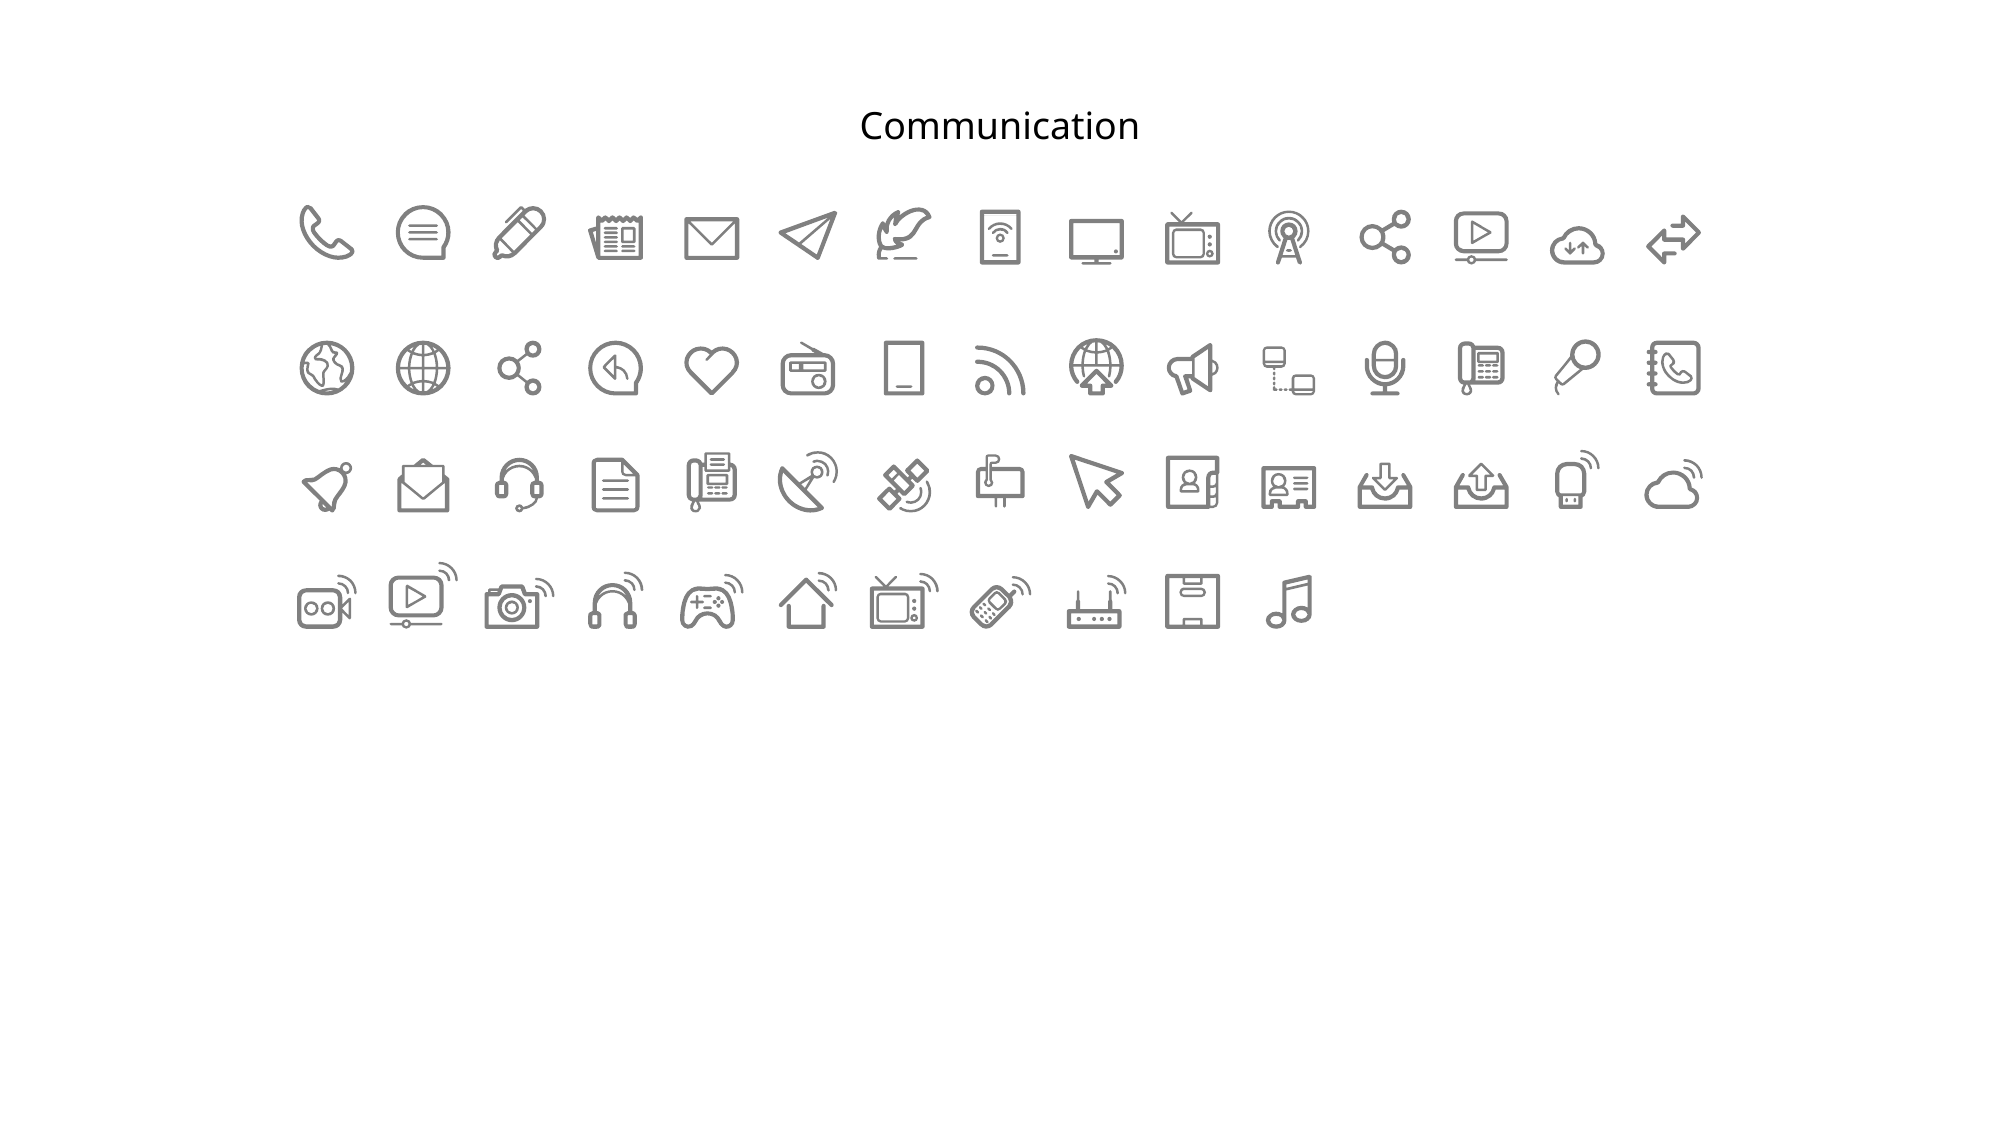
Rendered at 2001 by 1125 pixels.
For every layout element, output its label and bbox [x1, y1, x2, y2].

text_box [1646, 214, 1701, 265]
text_box [905, 486, 923, 504]
text_box [1453, 473, 1509, 509]
text_box [1580, 449, 1600, 470]
text_box [723, 581, 737, 594]
text_box [1554, 339, 1601, 396]
text_box [684, 217, 740, 260]
text_box [1165, 455, 1220, 509]
text_box [876, 207, 932, 260]
text_box [534, 585, 548, 598]
text_box [1011, 583, 1024, 596]
text_box [1069, 218, 1124, 265]
text_box [534, 577, 555, 598]
text_box [1165, 211, 1221, 265]
text_box [899, 480, 932, 513]
text_box [389, 619, 443, 629]
text_box [817, 579, 830, 592]
text_box [301, 462, 353, 513]
text_box [1580, 457, 1593, 470]
text_box [1646, 340, 1701, 396]
text_box [1683, 466, 1696, 479]
text_box [395, 205, 451, 260]
text_box [337, 574, 357, 595]
text_box [817, 571, 838, 592]
text_box [492, 206, 547, 260]
text_box [1276, 222, 1302, 265]
text_box [1165, 573, 1221, 629]
text_box [974, 209, 1021, 265]
text_box [686, 452, 737, 513]
text_box [777, 465, 824, 513]
text_box [1372, 462, 1399, 491]
text_box [299, 204, 355, 260]
text_box [1106, 574, 1127, 595]
text_box [1644, 470, 1700, 509]
text_box [1166, 343, 1219, 396]
text_box [780, 341, 836, 396]
text_box [588, 340, 643, 396]
text_box [877, 458, 929, 511]
text_box [723, 573, 744, 594]
text_box [975, 375, 995, 396]
text_box [397, 458, 450, 513]
text_box [297, 588, 352, 629]
text_box [299, 340, 355, 396]
text_box [806, 451, 838, 483]
text_box [588, 583, 637, 629]
text_box [812, 459, 830, 477]
text_box [680, 586, 735, 629]
text_box [1683, 459, 1703, 479]
text_box [388, 575, 444, 618]
text_box [1069, 454, 1124, 509]
text_box [1274, 216, 1304, 242]
text_box [778, 210, 838, 260]
text_box [1453, 211, 1509, 254]
text_box [1265, 574, 1312, 629]
text_box [1069, 338, 1124, 396]
text_box [1106, 582, 1120, 595]
text_box [1454, 255, 1508, 265]
text_box [337, 582, 350, 595]
text_box [1359, 209, 1411, 265]
text_box [778, 577, 834, 629]
text_box [1268, 210, 1310, 249]
text_box [975, 359, 1012, 396]
text_box [684, 346, 740, 395]
text_box [1468, 462, 1495, 492]
text_box [883, 340, 925, 396]
text_box [1262, 346, 1316, 396]
text_box [1371, 340, 1399, 380]
text_box [919, 572, 939, 593]
text_box [438, 569, 451, 582]
text_box [438, 561, 458, 582]
text_box [588, 215, 643, 260]
text_box [565, 94, 1435, 155]
text_box [494, 457, 544, 513]
text_box [1011, 576, 1032, 596]
text_box [395, 340, 451, 396]
text_box [975, 345, 1026, 396]
text_box [1261, 466, 1317, 509]
text_box [1357, 473, 1413, 509]
text_box [1457, 341, 1505, 396]
text_box [975, 454, 1025, 508]
text_box [1364, 357, 1406, 396]
text_box [623, 571, 644, 592]
text_box [591, 457, 640, 513]
text_box [484, 584, 540, 629]
text_box [869, 576, 925, 629]
text_box [623, 578, 636, 592]
text_box [1555, 461, 1587, 509]
text_box [497, 340, 542, 396]
text_box [1066, 590, 1122, 629]
text_box [1549, 226, 1605, 265]
text_box [919, 580, 932, 593]
text_box [969, 585, 1017, 629]
